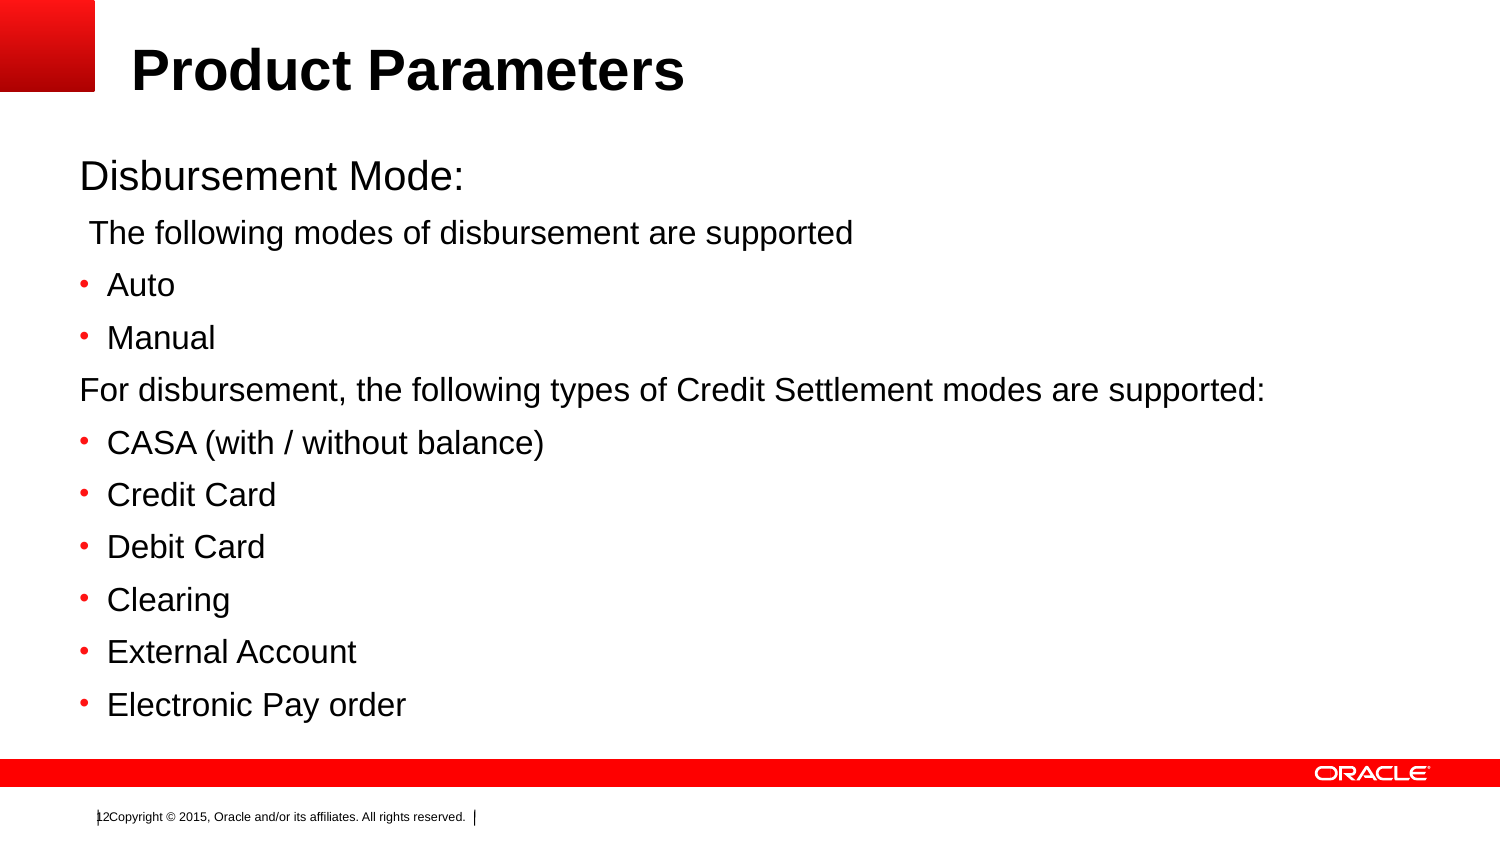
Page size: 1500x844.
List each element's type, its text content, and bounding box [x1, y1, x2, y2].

list Disbursement Mode: The following modes of disbursement are supported Auto Manual For disbursement, the following types of Credit Settlement modes are supported: CASA (with / without balance) Credit Card Debit Card Clearing External Account Electronic Pay order [69, 148, 1420, 747]
picture [0, 759, 1500, 787]
title Product Parameters [131, 40, 1482, 107]
